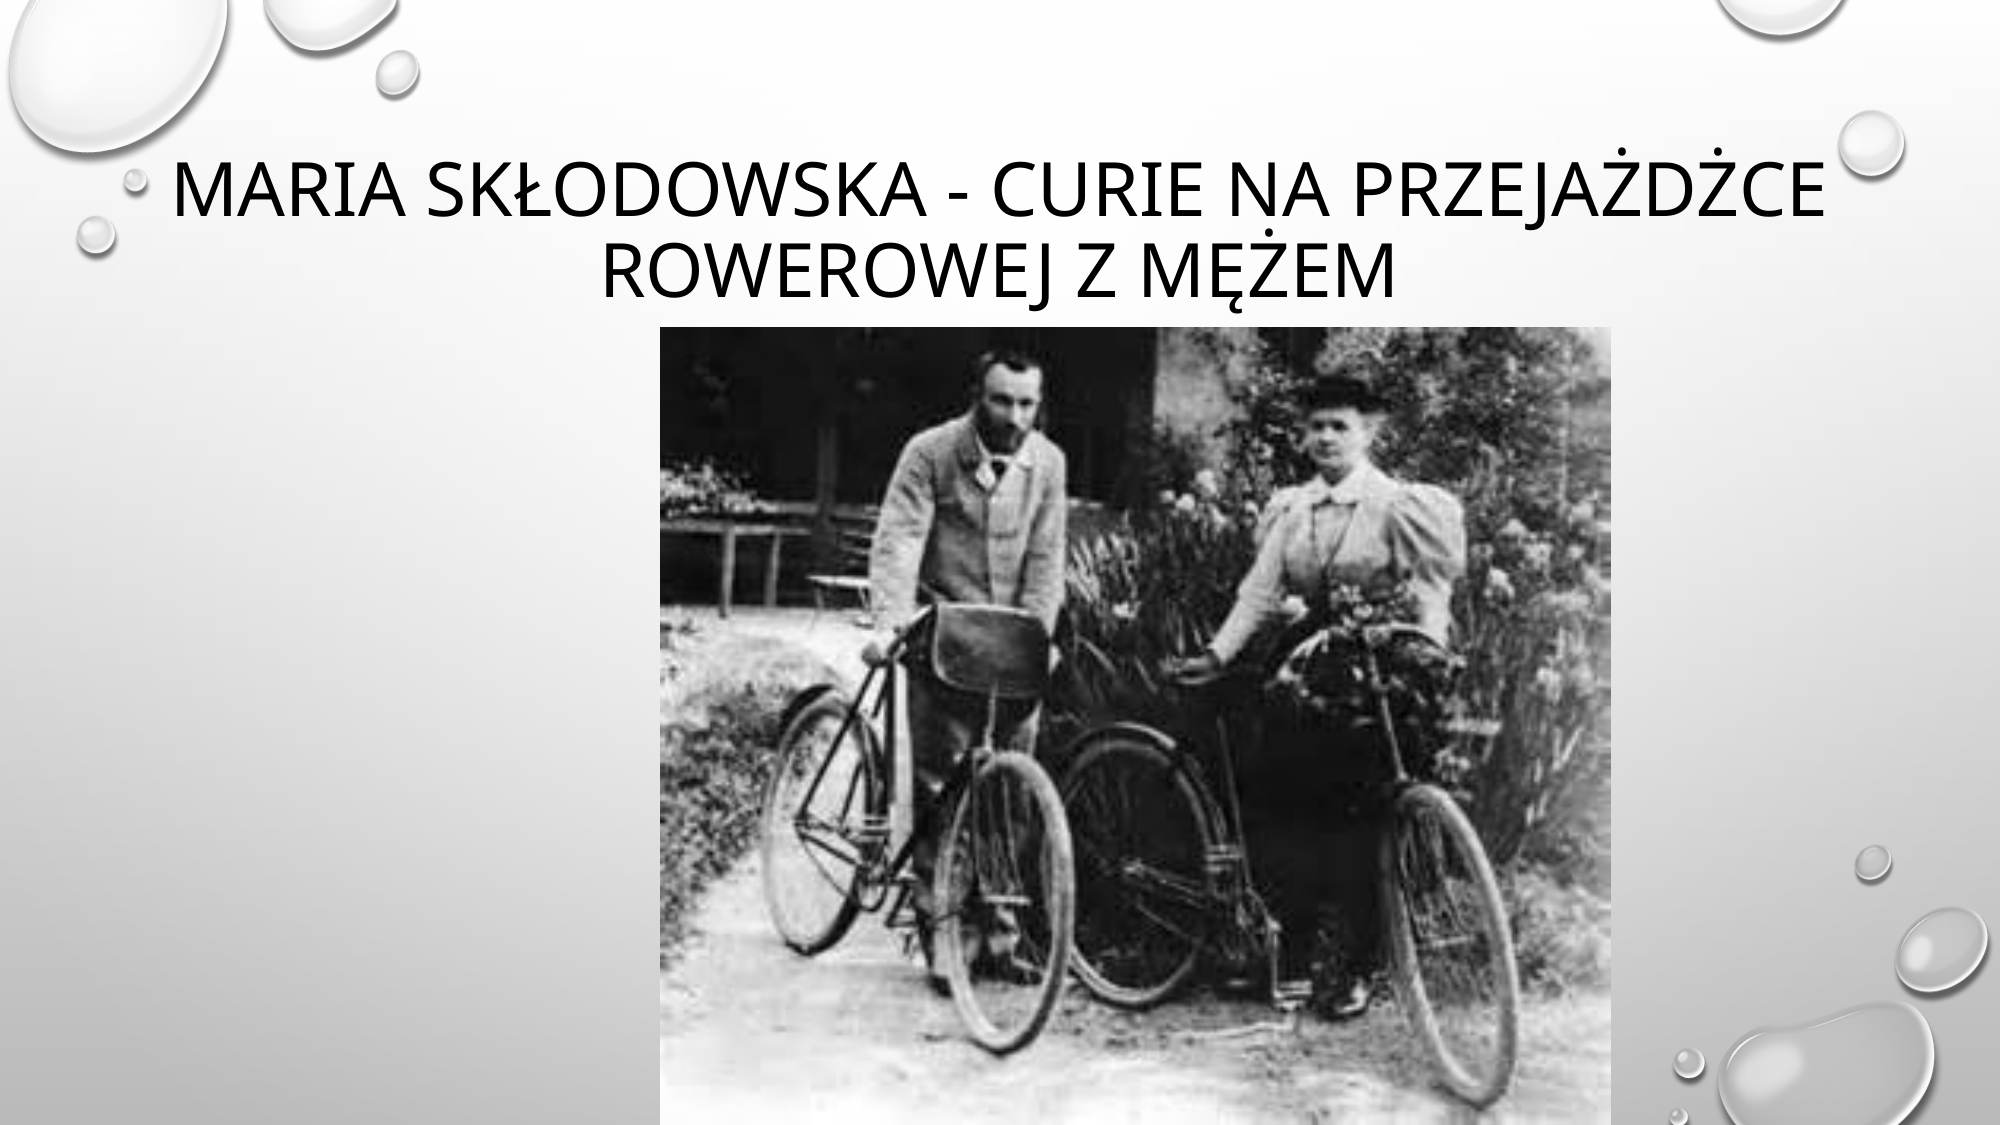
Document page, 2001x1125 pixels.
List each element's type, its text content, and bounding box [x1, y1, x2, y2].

title Maria skłodowska - curie na przejażdżce rowerowej z mężem [149, 101, 1851, 364]
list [660, 327, 1611, 1125]
picture [0, 0, 2000, 1125]
